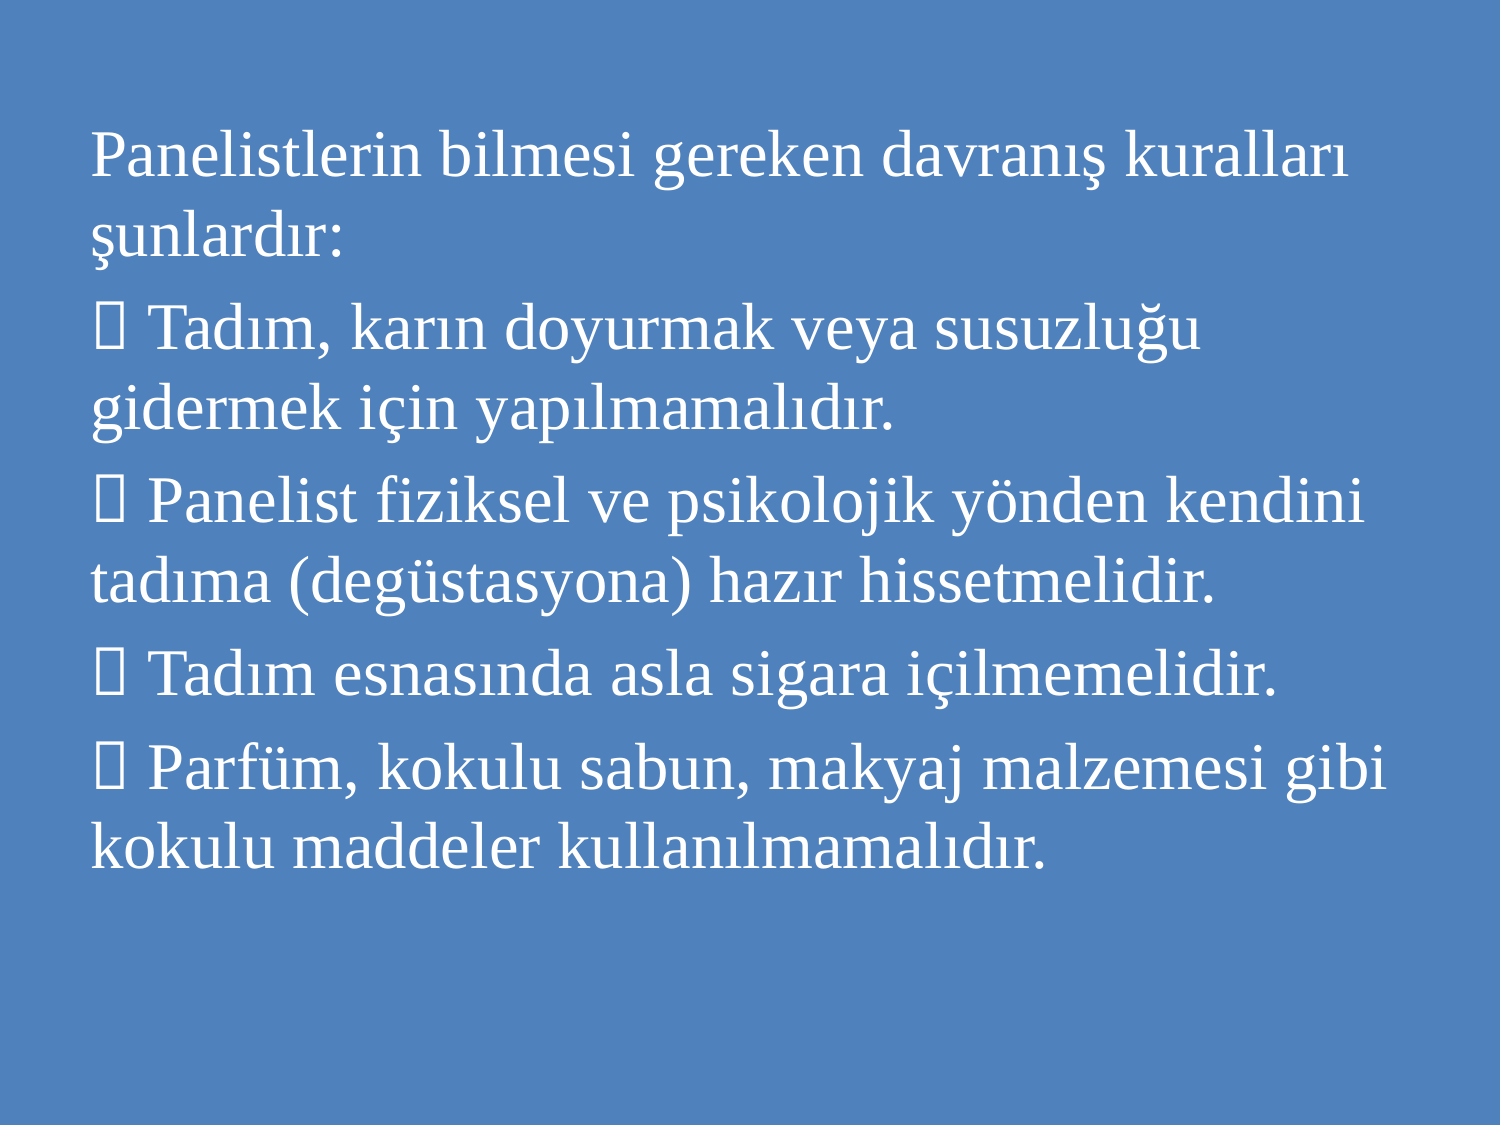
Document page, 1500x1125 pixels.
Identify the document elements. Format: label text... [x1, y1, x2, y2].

list Panelistlerin bilmesi gereken davranış kuralları şunlardır:  Tadım, karın doyurmak veya susuzluğu gidermek için yapılmamalıdır.  Panelist fiziksel ve psikolojik yönden kendini tadıma (degüstasyona) hazır hissetmelidir.  Tadım esnasında asla sigara içilmemelidir.  Parfüm, kokulu sabun, makyaj malzemesi gibi kokulu maddeler kullanılmamalıdır. [75, 101, 1425, 1005]
